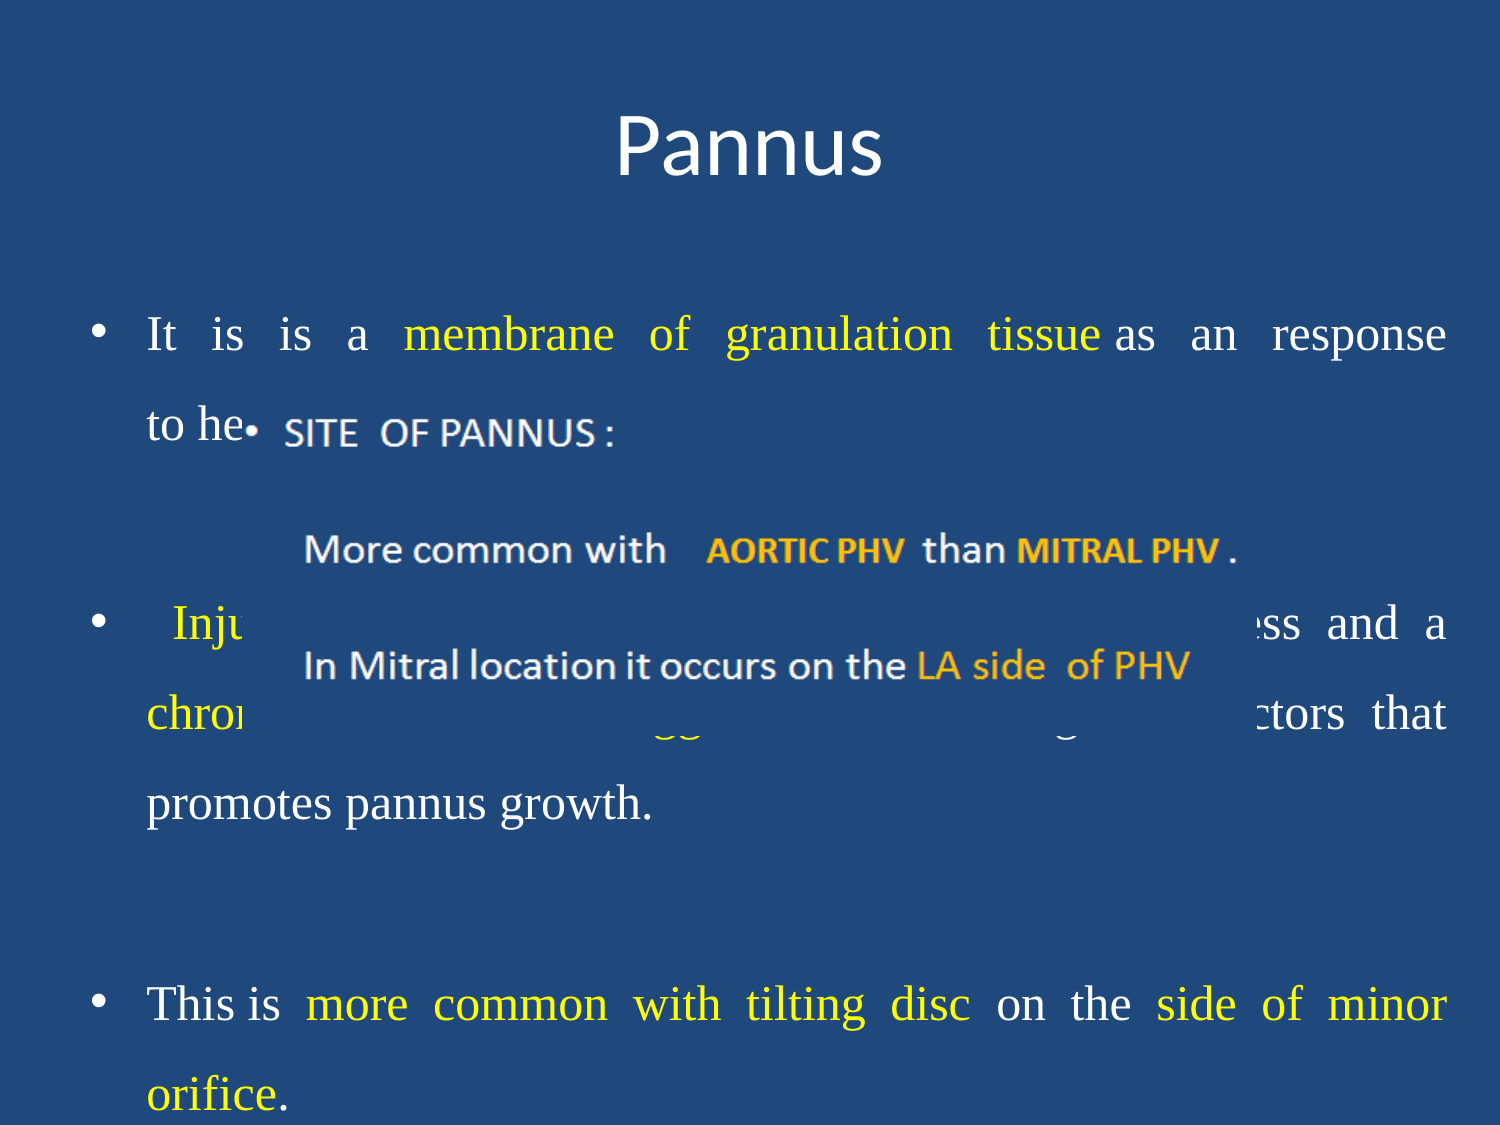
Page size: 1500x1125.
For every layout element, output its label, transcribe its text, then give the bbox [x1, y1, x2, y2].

picture [242, 398, 1258, 736]
list It is is a membrane of granulation tissue as an response to healing and is avascular in nature Injured pannus can predispose a thrombotic process and a chronic thrombus can trigger intravascular growth factors that promotes pannus growth. This is more common with tilting disc on the side of minor orifice. [75, 262, 1463, 1055]
title Pannus [75, 45, 1425, 233]
